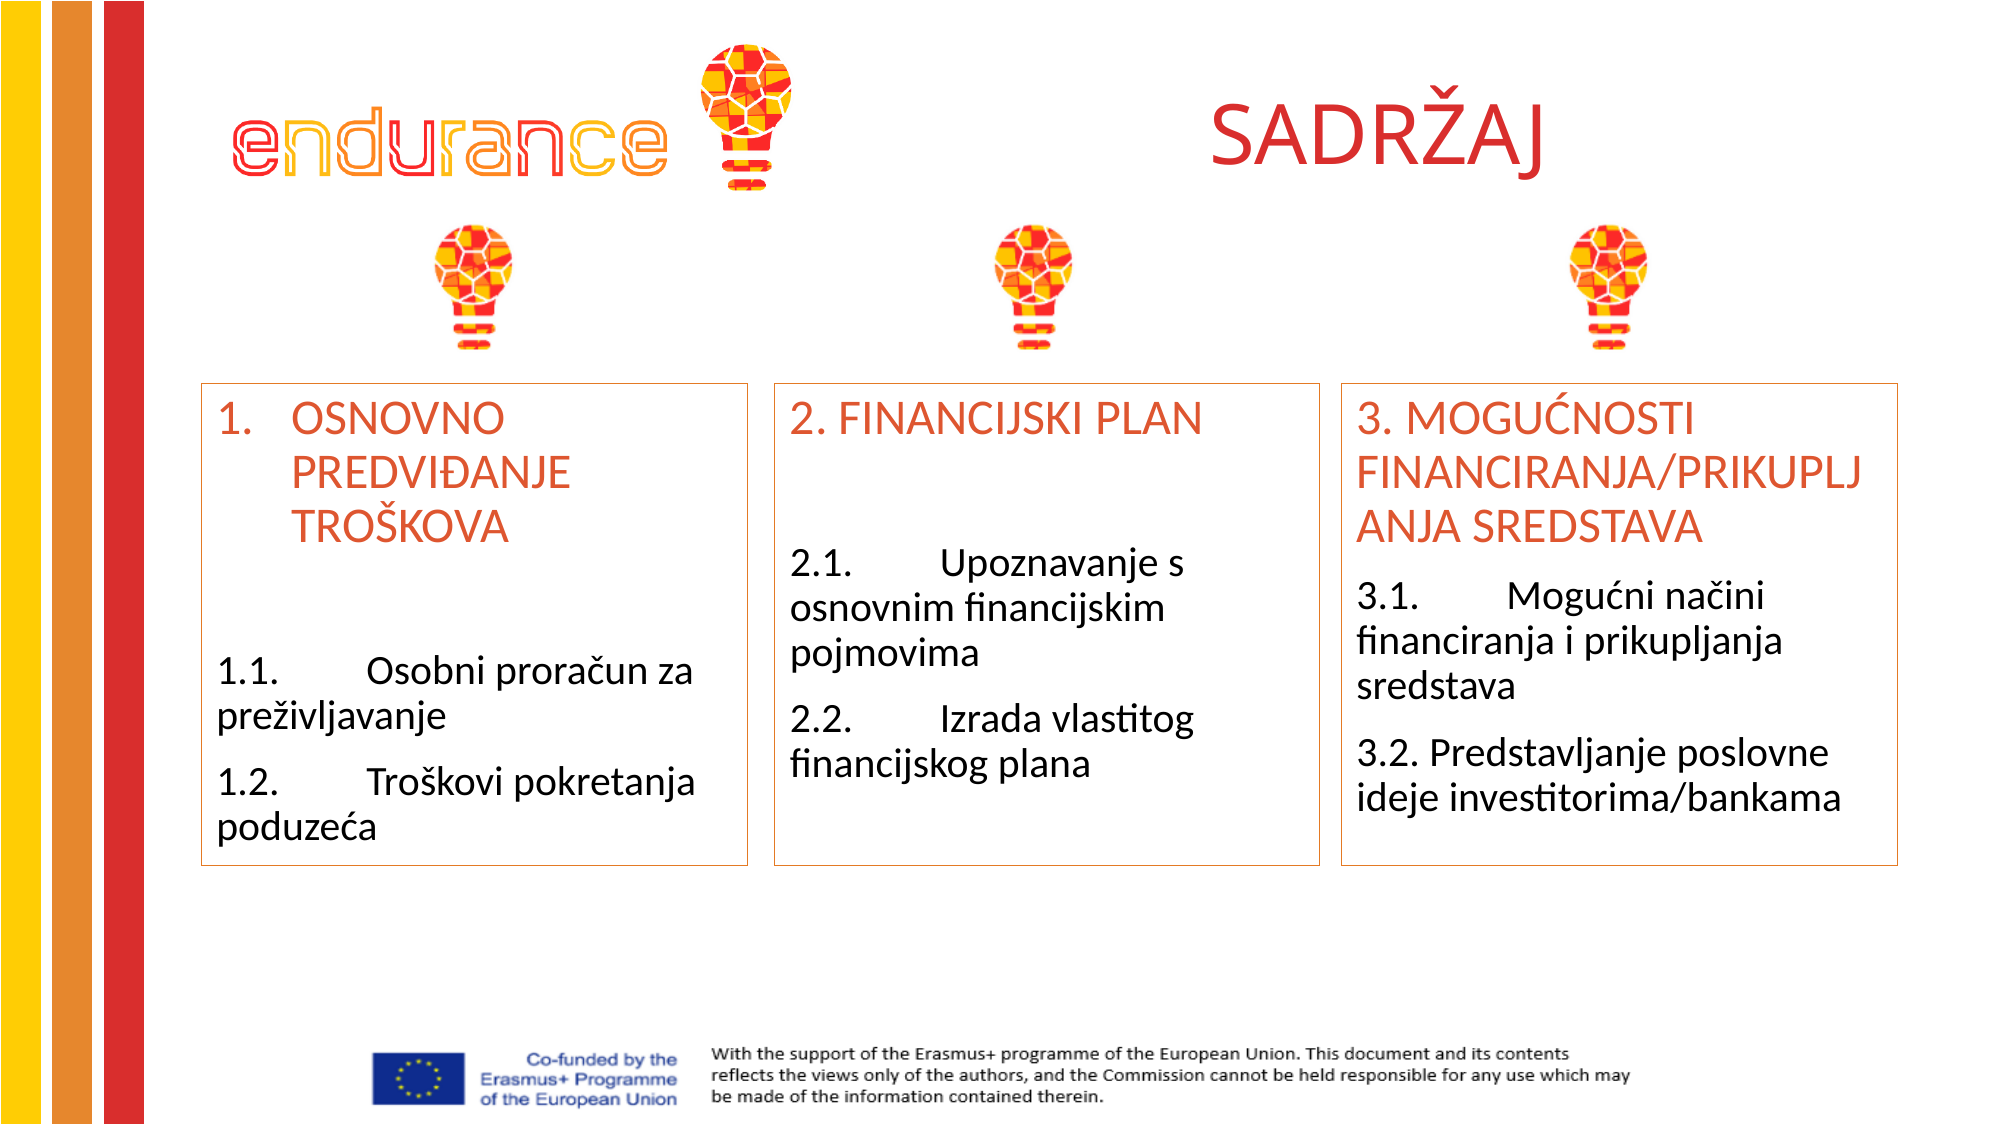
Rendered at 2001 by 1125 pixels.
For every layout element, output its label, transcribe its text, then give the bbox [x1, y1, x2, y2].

text_box 3. MOGUĆNOSTI FINANCIRANJA/PRIKUPLJANJA SREDSTAVA 3.1. Mogućni načini financiranja i prikupljanja sredstava 3.2. Predstavljanje poslovne ideje investitorima/bankama [1341, 383, 1898, 866]
text_box [50, 0, 95, 1125]
subtitle OSNOVNO PREDVIĐANJE TROŠKOVA 1.1. Osobni proračun za preživljavanje 1.2. Troškovi pokretanja poduzeća [201, 383, 748, 866]
picture [1557, 208, 1661, 366]
title SADRŽAJ [827, 67, 1931, 209]
text_box [0, 0, 43, 1125]
picture [201, 24, 827, 366]
picture [982, 208, 1086, 366]
text_box 2. FINANCIJSKI PLAN 2.1. Upoznavanje s osnovnim financijskim pojmovima 2.2. Izrada vlastitog financijskog plana [774, 383, 1320, 866]
text_box [102, 0, 146, 1125]
picture [344, 1032, 1656, 1120]
